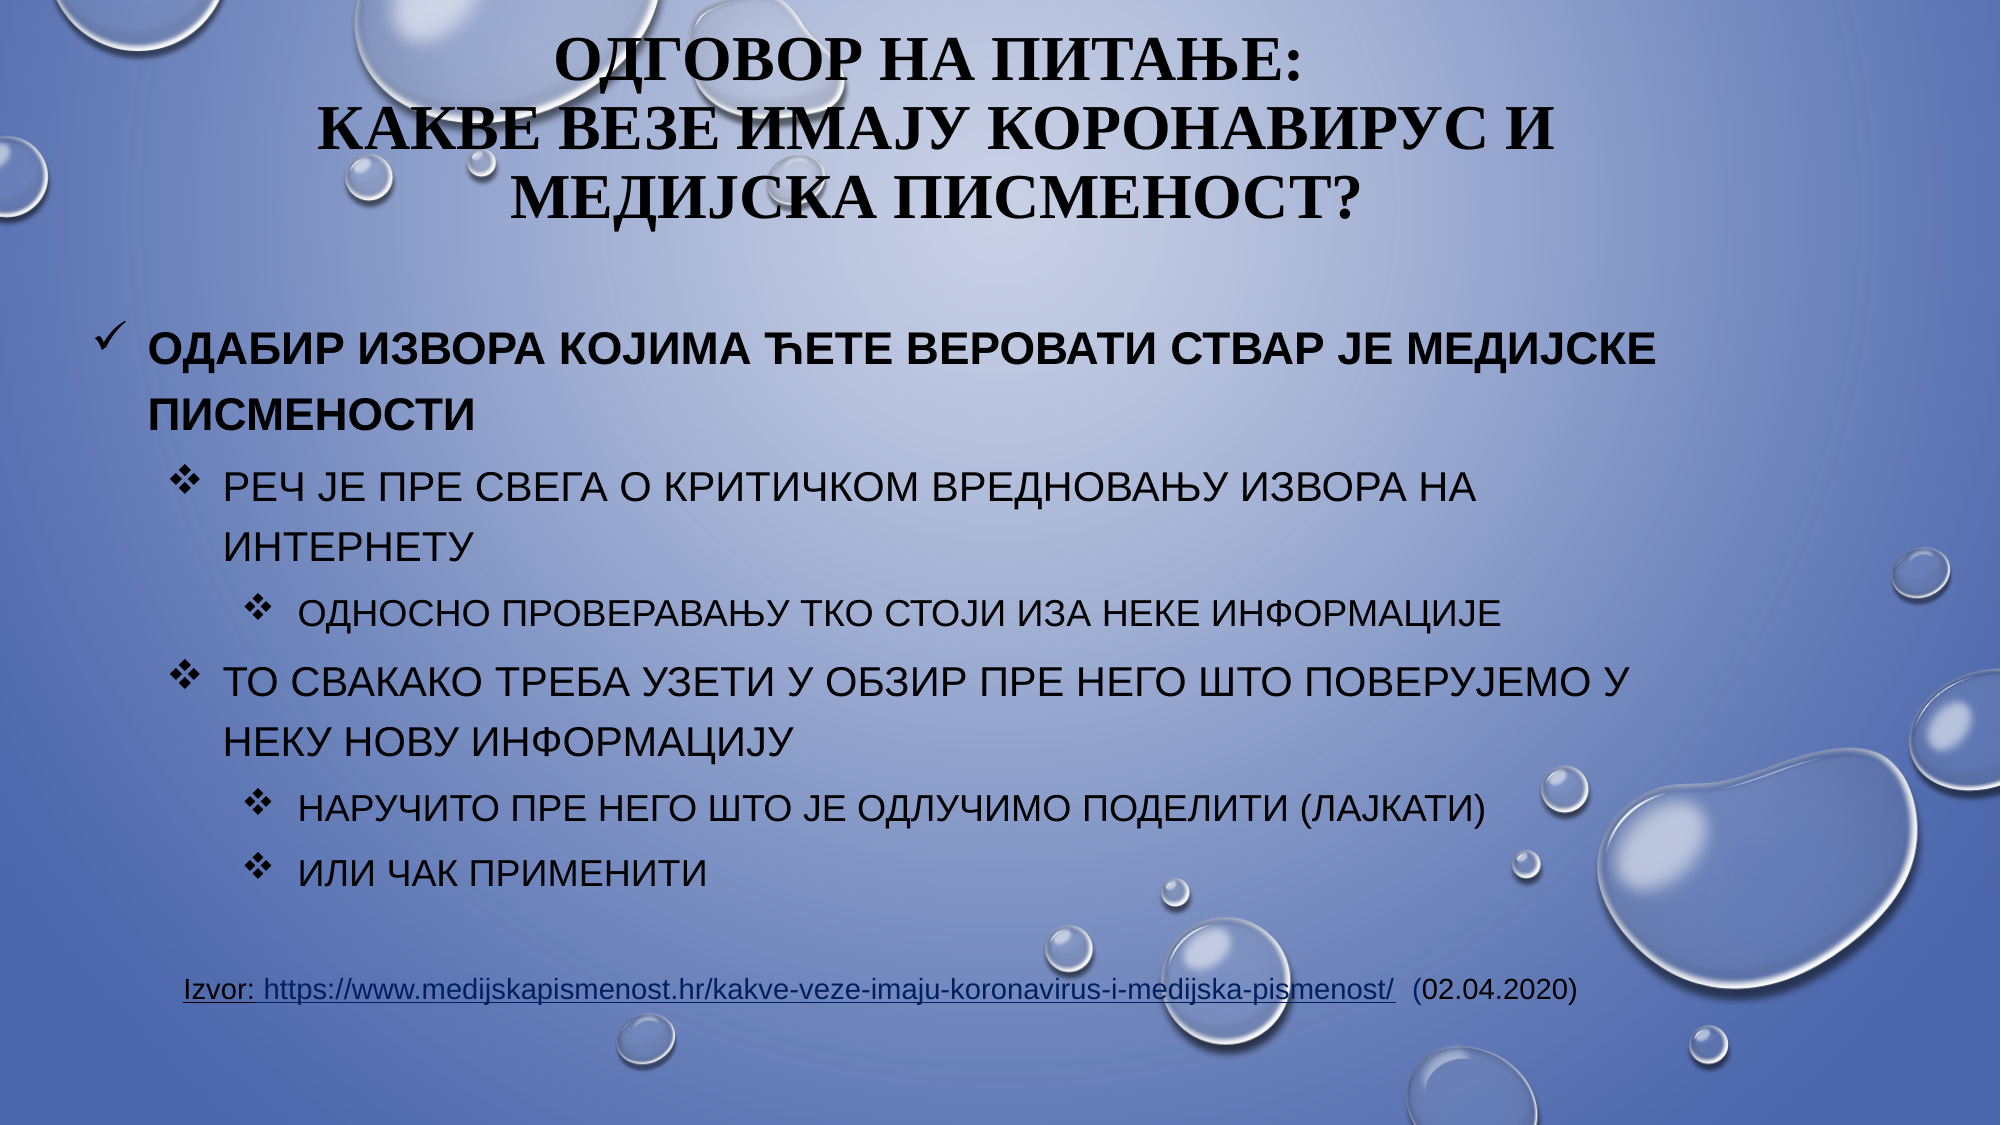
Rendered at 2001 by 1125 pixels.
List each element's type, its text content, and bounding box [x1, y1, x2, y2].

text_box Izvor: https://www.medijskapismenost.hr/kakve-veze-imaju-koronavirus-i-medijska-pismenost/ (02.04.2020) [168, 963, 1621, 1014]
picture [0, 0, 2000, 1125]
subtitle ОдAбир извора којима ћете веровати ствар је медијске писмености Реч је пре свега о критичком вредновању извора на интернету Односно проверавању тко стоји иза неке информације То свакако треба узети у обзир пре него што поверујемо у неку нову информацију Наручито пре него што је одлучимо поделити (лајкати) Или чак применити [76, 299, 1713, 933]
title Одговор на питање: Какве везе имају коронавирус и медијска писменост? [119, 16, 1756, 317]
